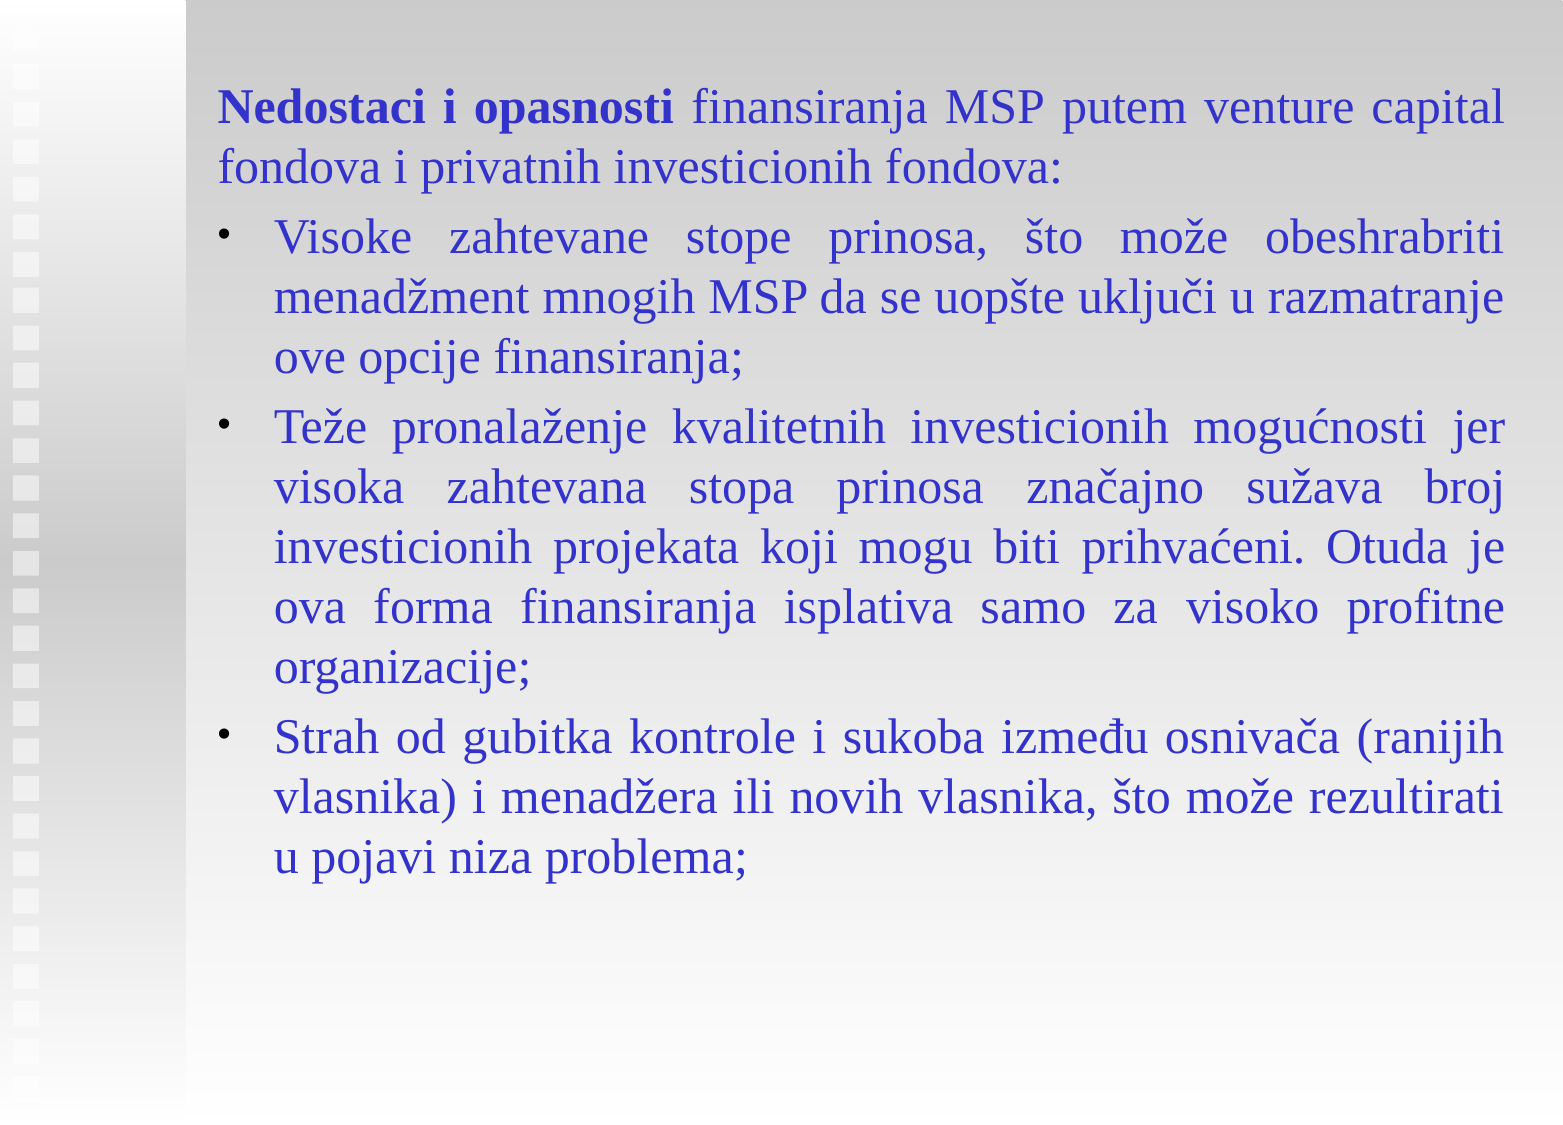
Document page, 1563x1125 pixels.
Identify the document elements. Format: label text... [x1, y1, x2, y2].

list Nedostaci i opasnosti finansiranja MSP putem venture capital fondova i privatnih investicionih fondova: Visoke zahtevane stope prinosa, što može obeshrabriti menadžment mnogih MSP da se uopšte uključi u razmatranje ove opcije finansiranja; Teže pronalaženje kvalitetnih investicionih mogućnosti jer visoka zahtevana stopa prinosa značajno sužava broj investicionih projekata koji mogu biti prihvaćeni. Otuda je ova forma finansiranja isplativa samo za visoko profitne organizacije; Strah od gubitka kontrole i sukoba između osnivača (ranijih vlasnika) i menadžera ili novih vlasnika, što može rezultirati u pojavi niza problema; [202, 66, 1521, 1083]
